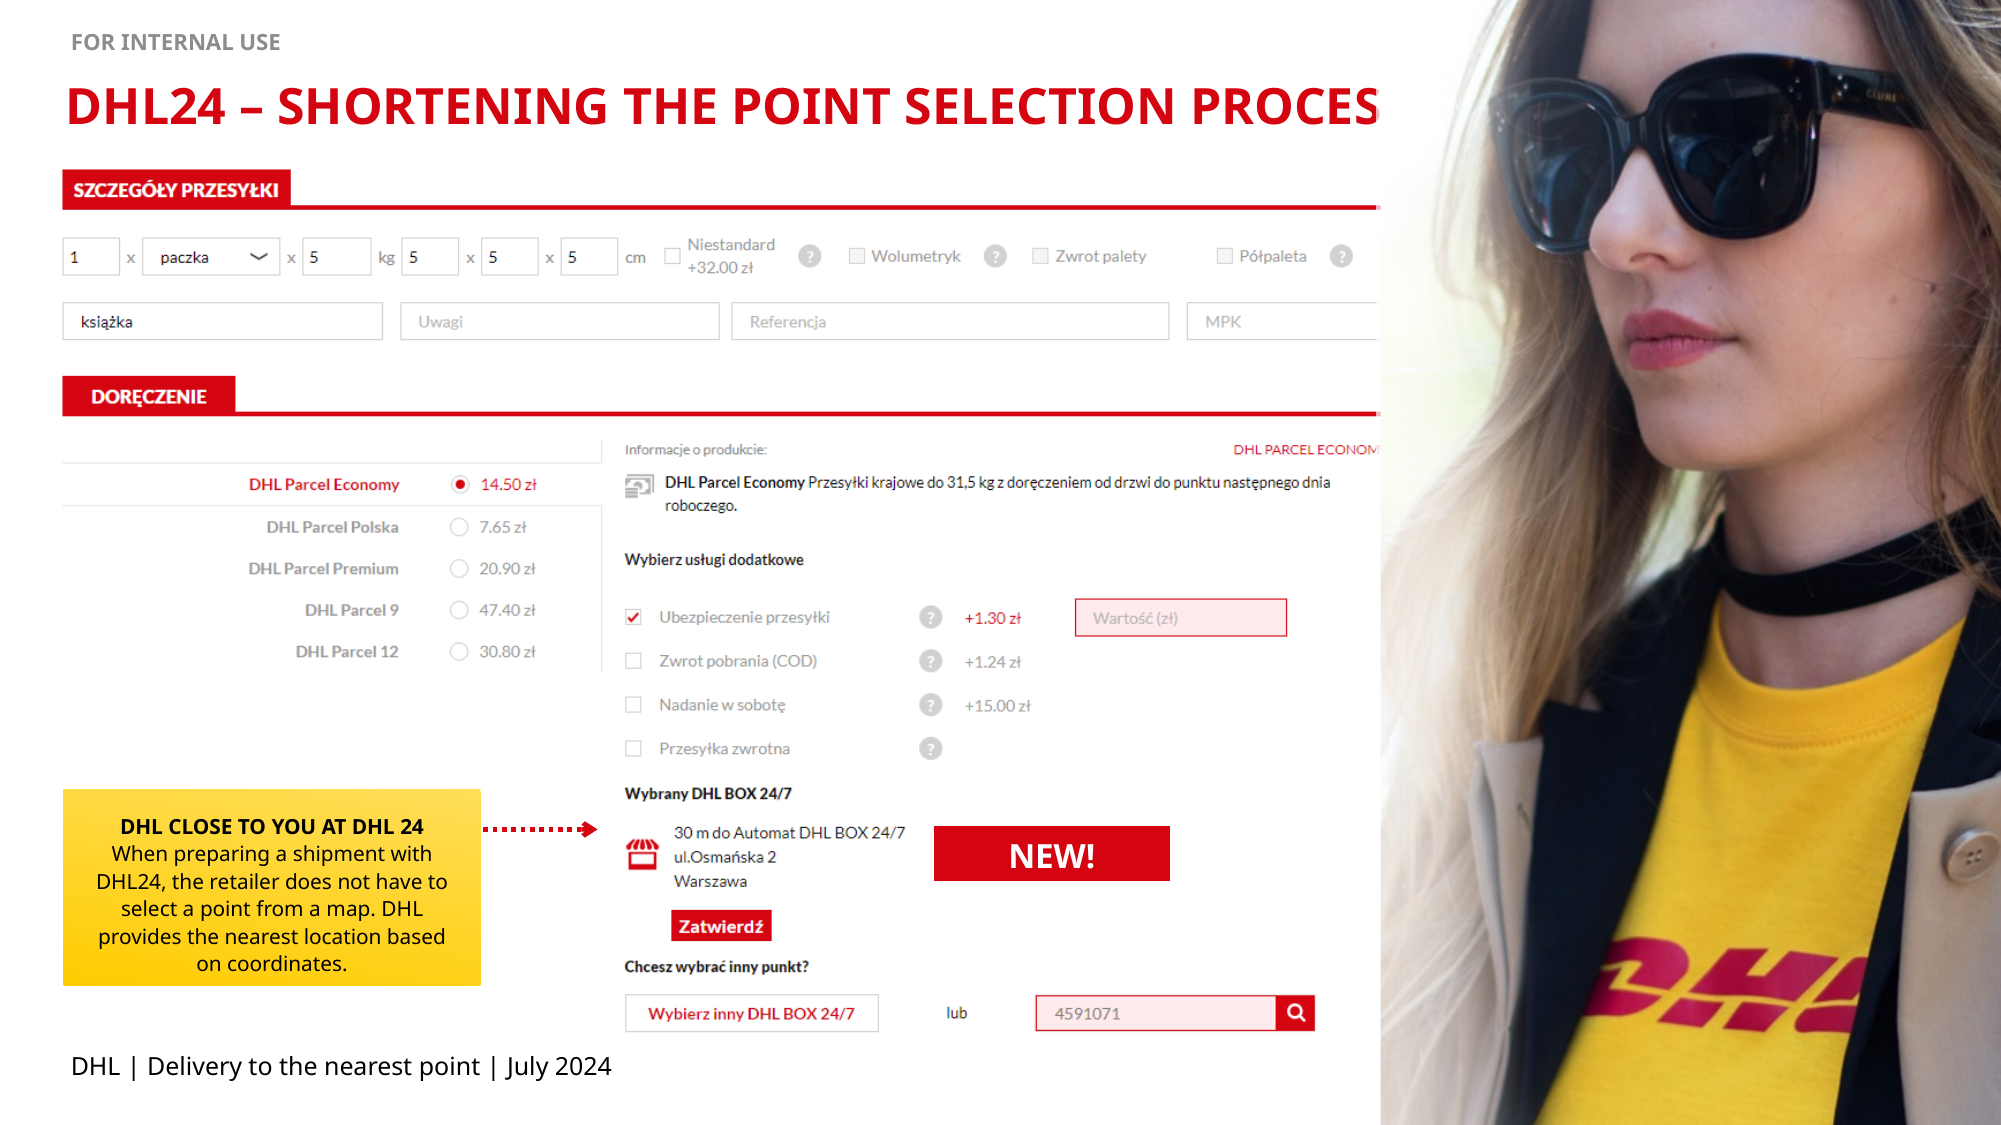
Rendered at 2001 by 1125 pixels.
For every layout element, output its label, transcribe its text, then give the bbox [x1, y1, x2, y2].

title DHL24 – SHORTENING THE POINT SELECTION PROCESS [65, 26, 1376, 135]
picture [51, 0, 2001, 1125]
footer DHL | Delivery to the nearest point | July 2024 [70, 1050, 1376, 1082]
